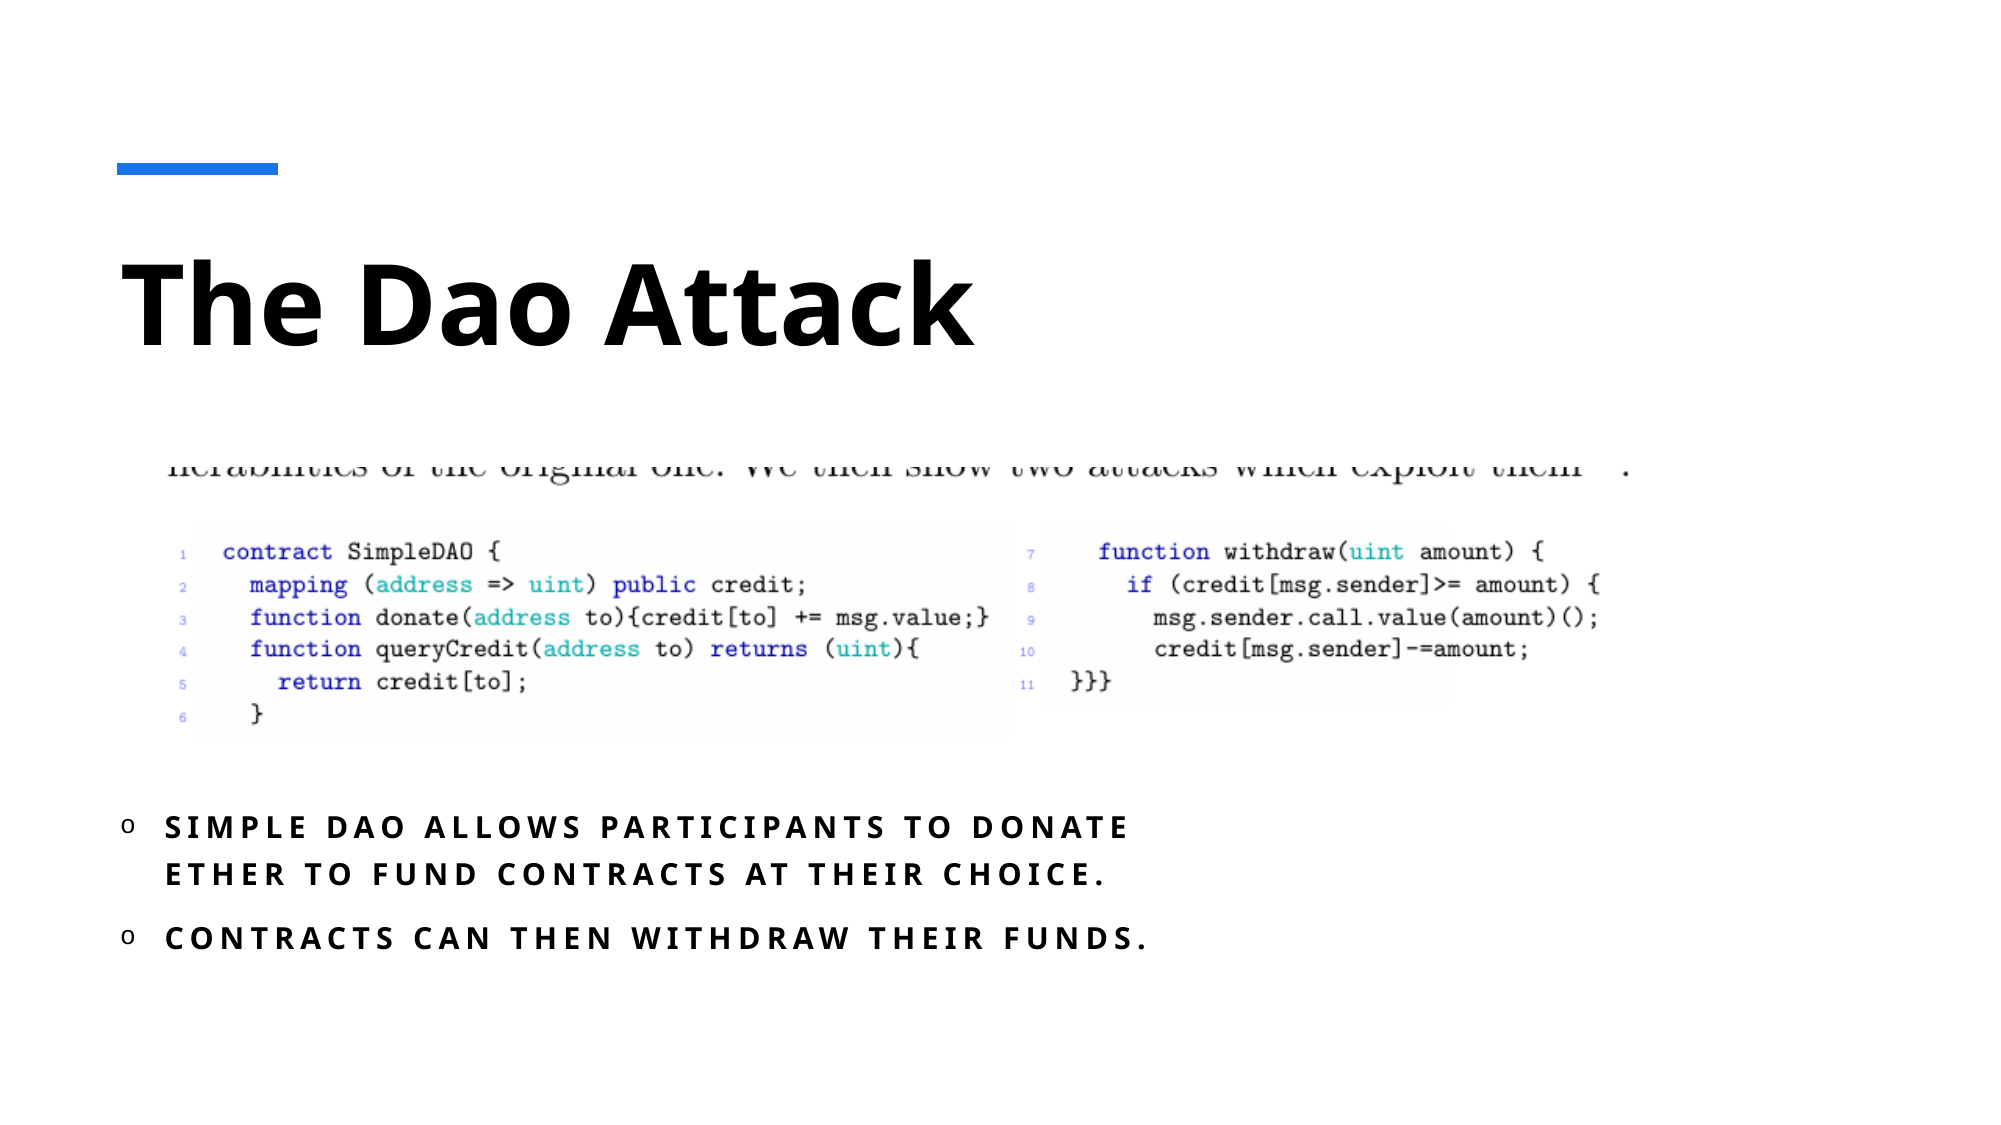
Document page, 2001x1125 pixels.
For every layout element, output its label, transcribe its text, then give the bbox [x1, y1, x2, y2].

picture [89, 467, 1711, 738]
subtitle Simple DAO allows participants to donate ether to fund contracts at their choice. Contracts can then withdraw their funds. [105, 752, 1200, 964]
title The Dao Attack [105, 224, 1200, 467]
